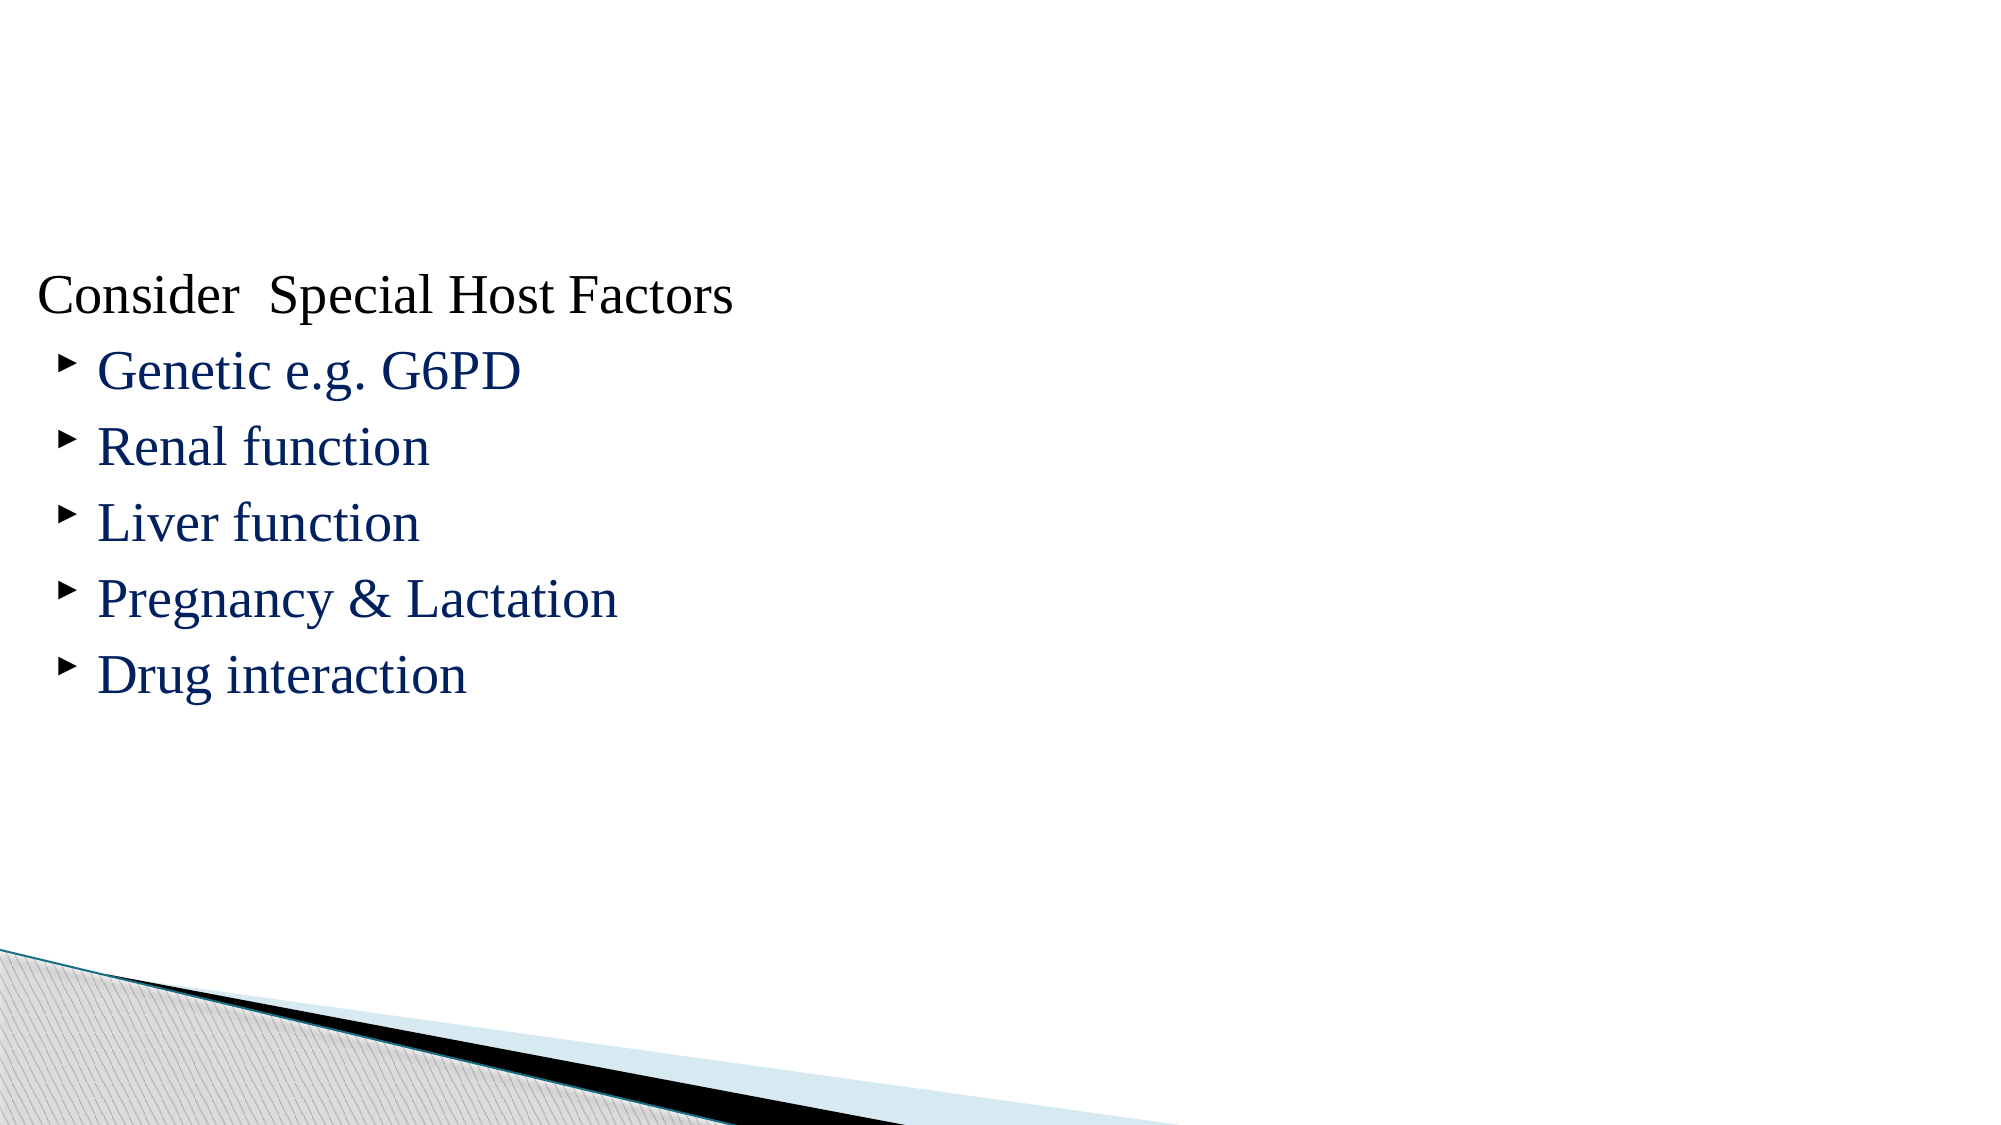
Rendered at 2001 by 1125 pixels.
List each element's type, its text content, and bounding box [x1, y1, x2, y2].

list Consider Special Host Factors Genetic e.g. G6PD Renal function Liver function Pregnancy & Lactation Drug interaction [22, 250, 1728, 794]
